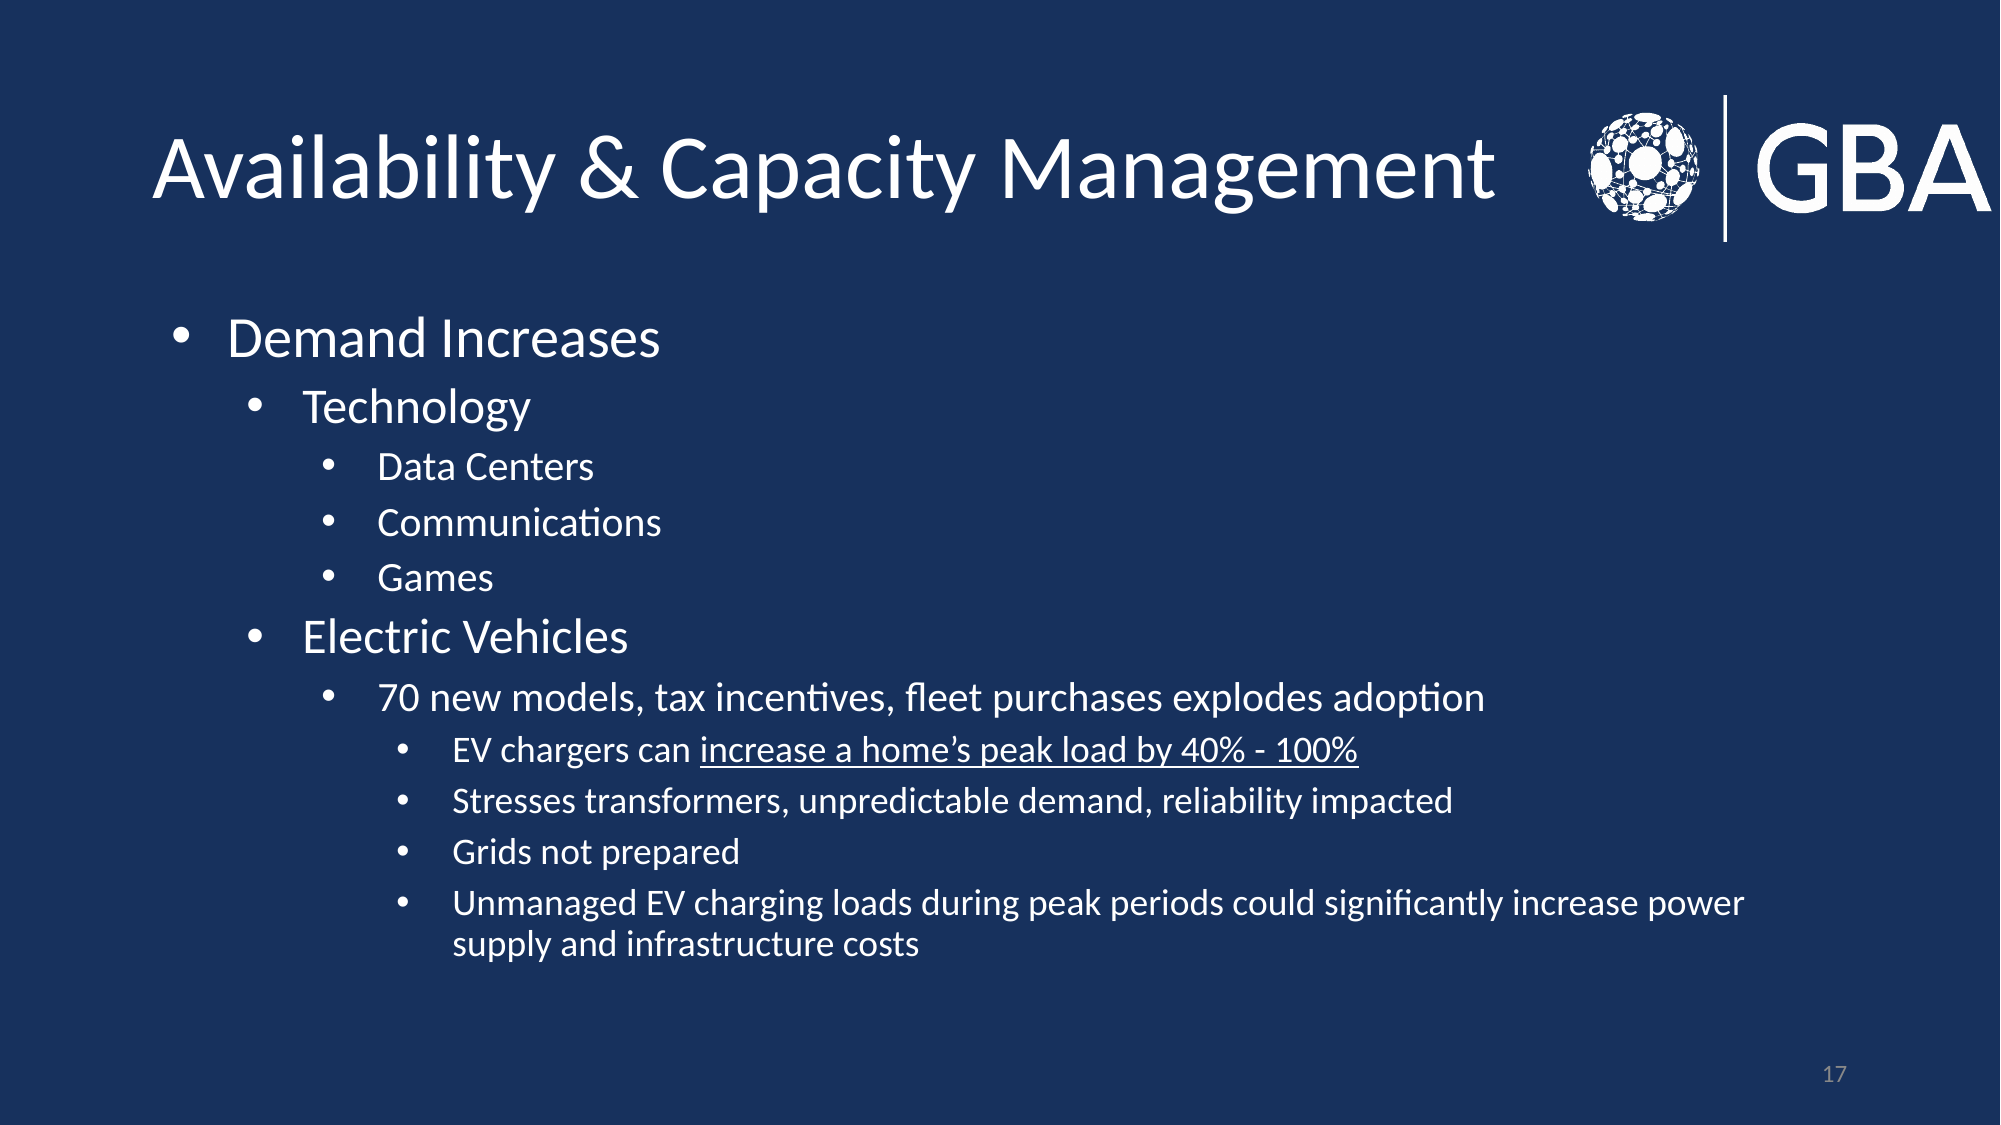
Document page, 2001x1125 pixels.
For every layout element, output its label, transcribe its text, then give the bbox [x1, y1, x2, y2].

picture [1863, 95, 1993, 242]
title Availability & Capacity Management [137, 59, 1863, 278]
list Demand Increases Technology Data Centers Communications Games Electric Vehicles 70 new models, tax incentives, fleet purchases explodes adoption EV chargers can increase a home’s peak load by 40% - 100% Stresses transformers, unpredictable demand, reliability impacted Grids not prepared Unmanaged EV charging loads during peak periods could significantly increase power supply and infrastructure costs [137, 299, 1863, 1014]
slide_number 17 [1412, 1042, 1863, 1103]
